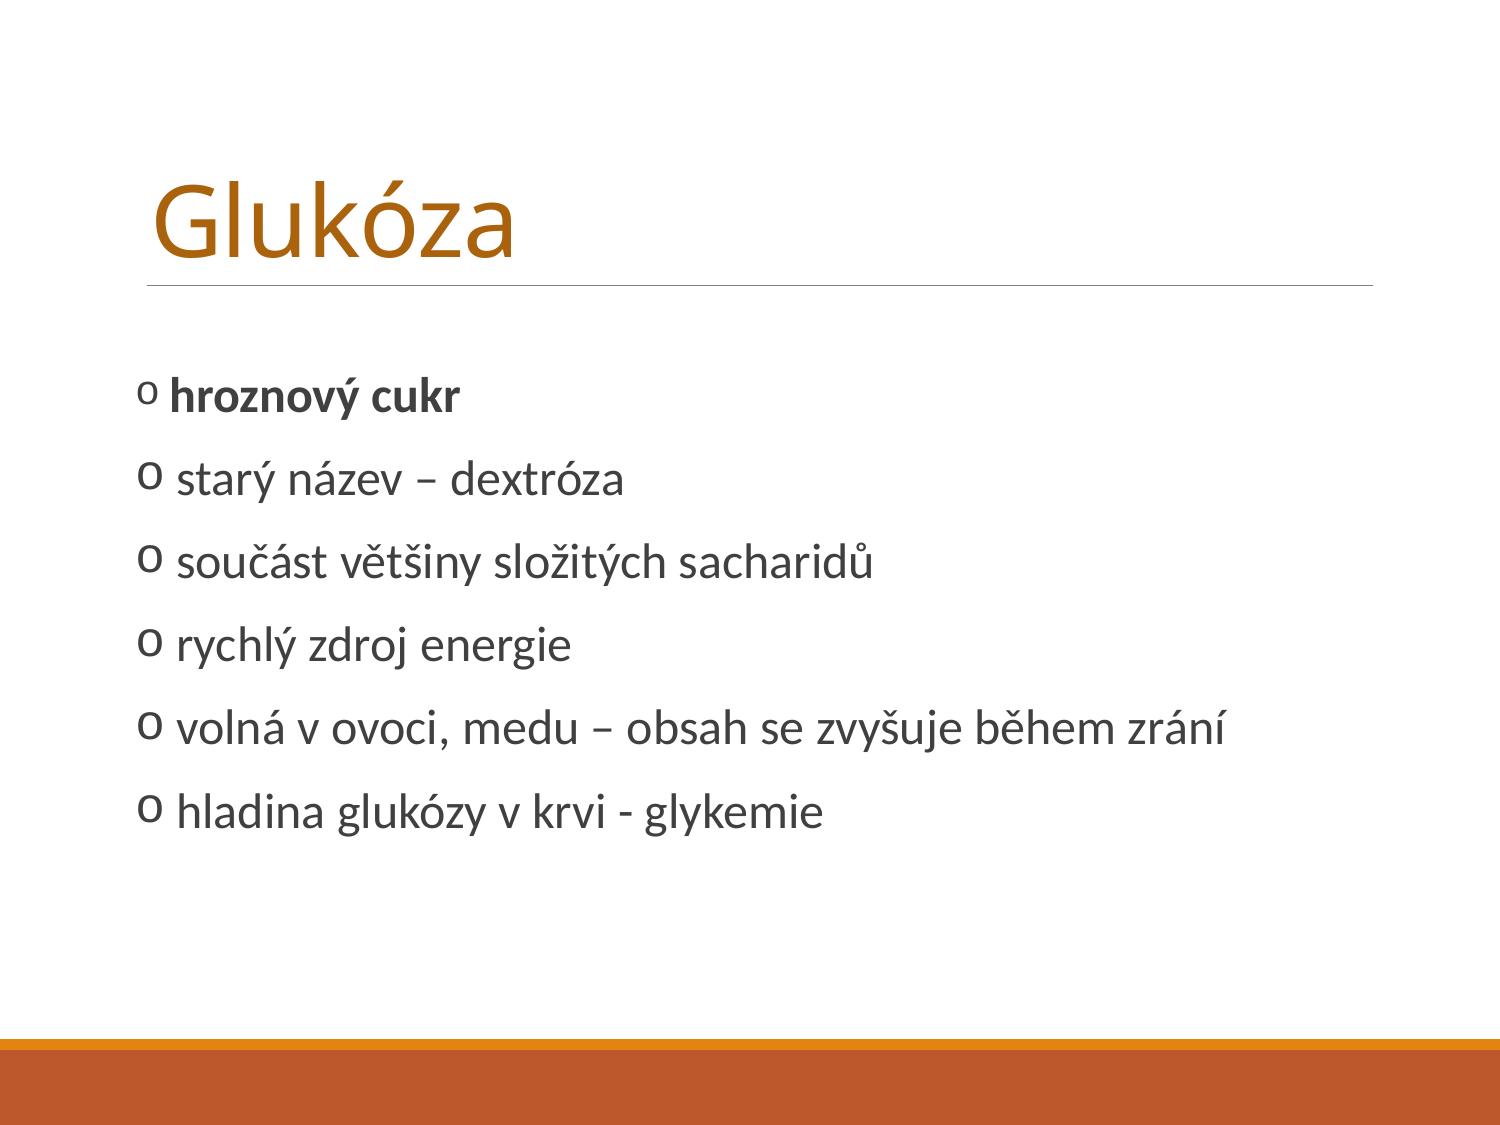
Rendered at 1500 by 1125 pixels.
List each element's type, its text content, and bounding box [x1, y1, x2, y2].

list hroznový cukr starý název – dextróza součást většiny složitých sacharidů rychlý zdroj energie volná v ovoci, medu – obsah se zvyšuje během zrání hladina glukózy v krvi - glykemie [135, 361, 1373, 941]
title Glukóza [135, 47, 1373, 285]
